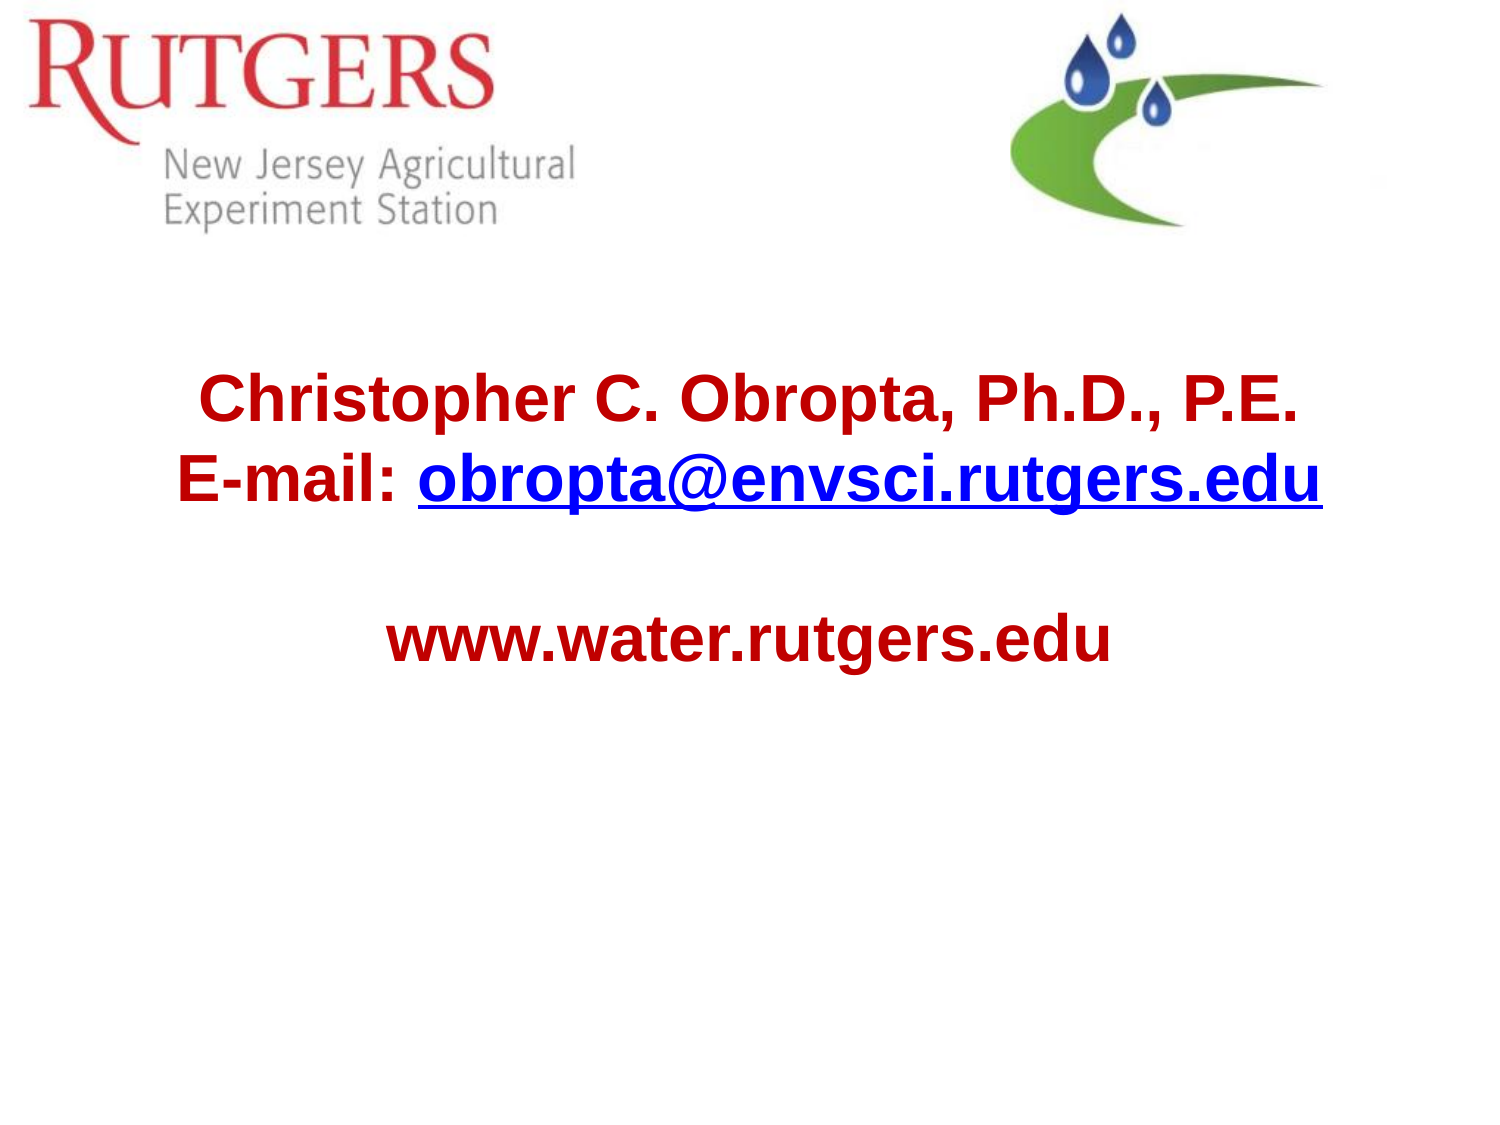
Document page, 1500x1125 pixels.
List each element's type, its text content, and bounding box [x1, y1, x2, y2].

picture [0, 0, 605, 263]
picture [1009, 0, 1500, 241]
title Christopher C. Obropta, Ph.D., P.E. E-mail: obropta@envsci.rutgers.edu www.water.rutgers.edu [112, 282, 1388, 835]
